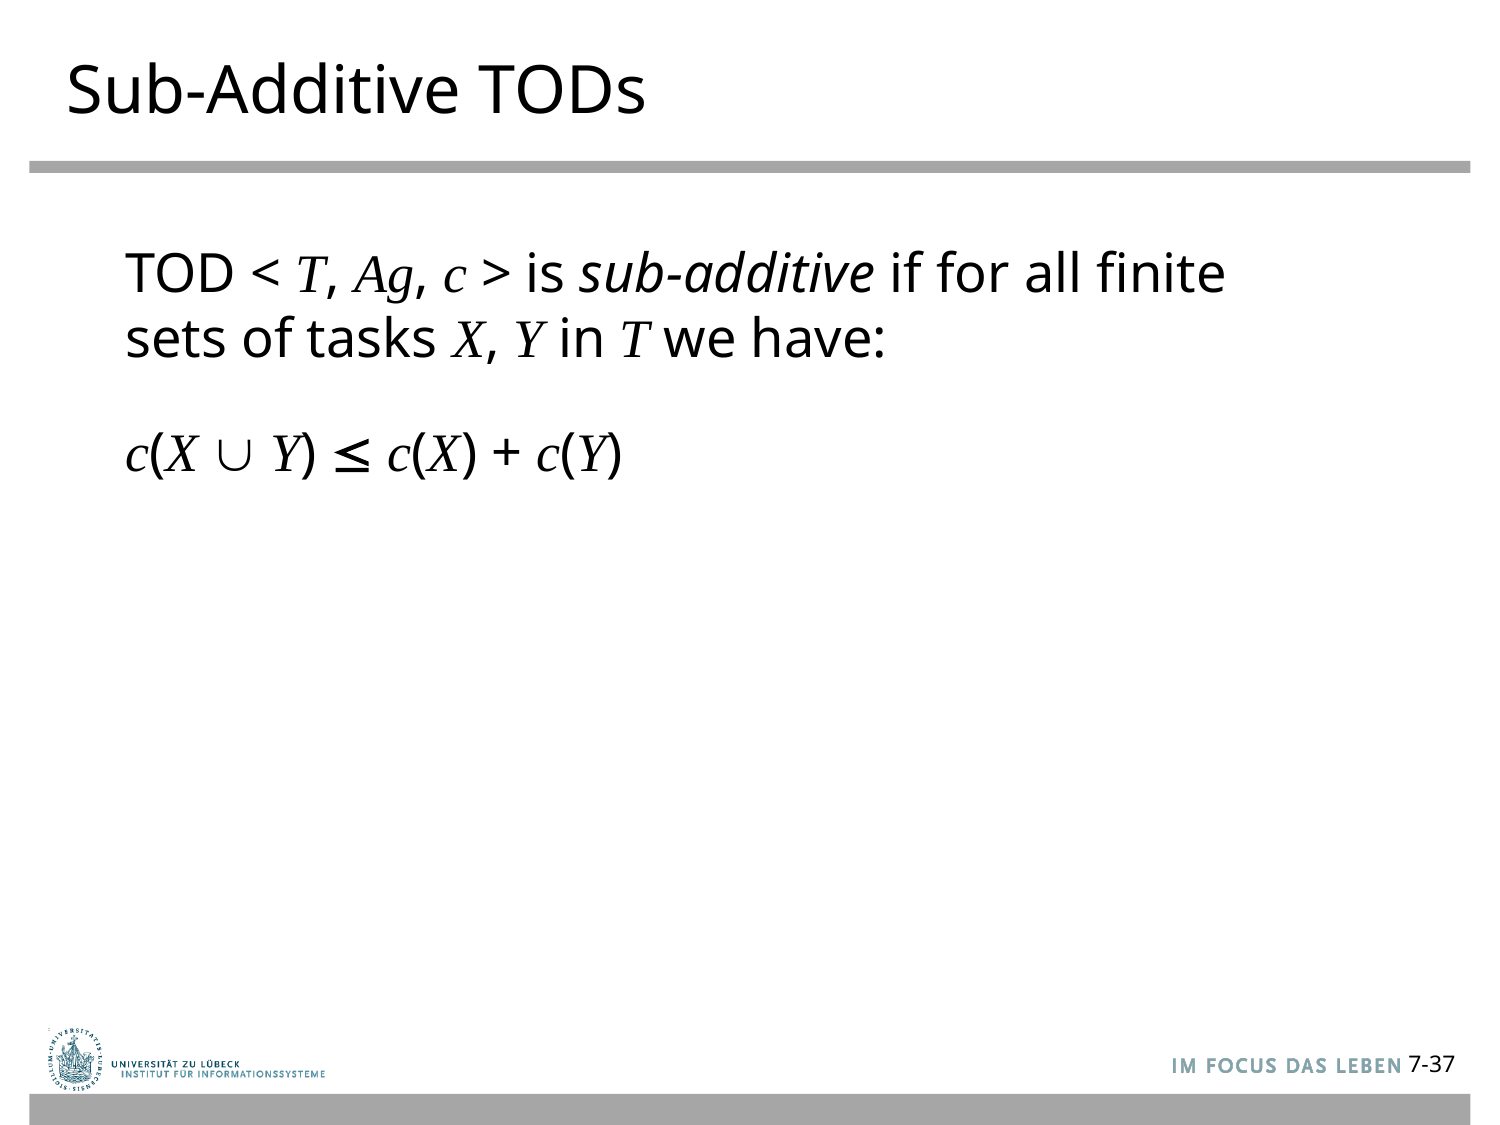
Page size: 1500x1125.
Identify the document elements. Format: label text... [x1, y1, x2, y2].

title Sub-Additive TODs [53, 19, 1034, 156]
list TOD < T, Ag, c > is sub-additive if for all finite sets of tasks X, Y in T we have: c(X È Y) £ c(X) + c(Y) [112, 231, 1241, 632]
slide_number 7-37 [1305, 1050, 1471, 1083]
picture [1173, 1058, 1305, 1073]
